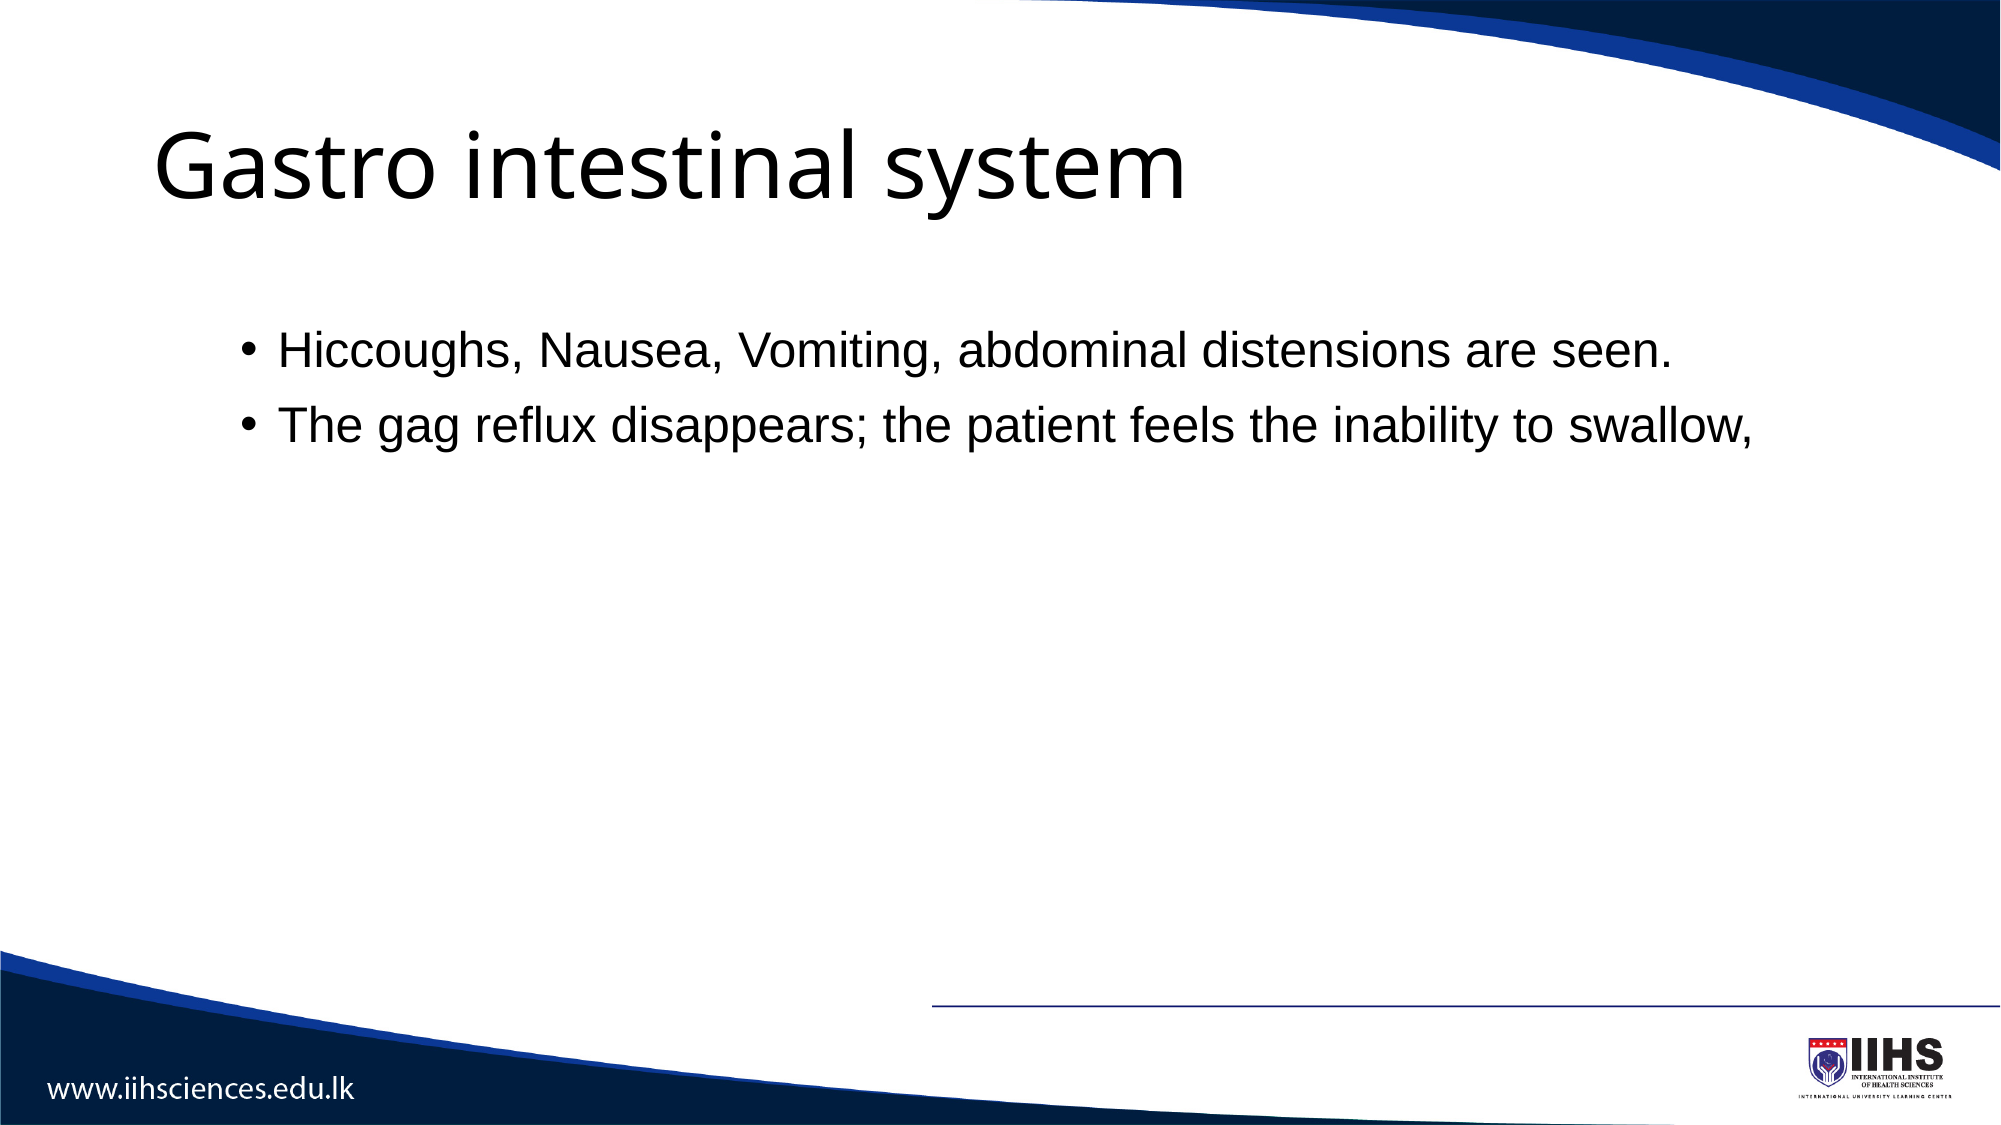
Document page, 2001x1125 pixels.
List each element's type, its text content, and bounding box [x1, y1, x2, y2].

picture [0, 0, 2001, 1125]
title Gastro intestinal system [137, 59, 1863, 278]
list Hiccoughs, Nausea, Vomiting, abdominal distensions are seen. The gag reflux disappears; the patient feels the inability to swallow, [225, 316, 1800, 905]
